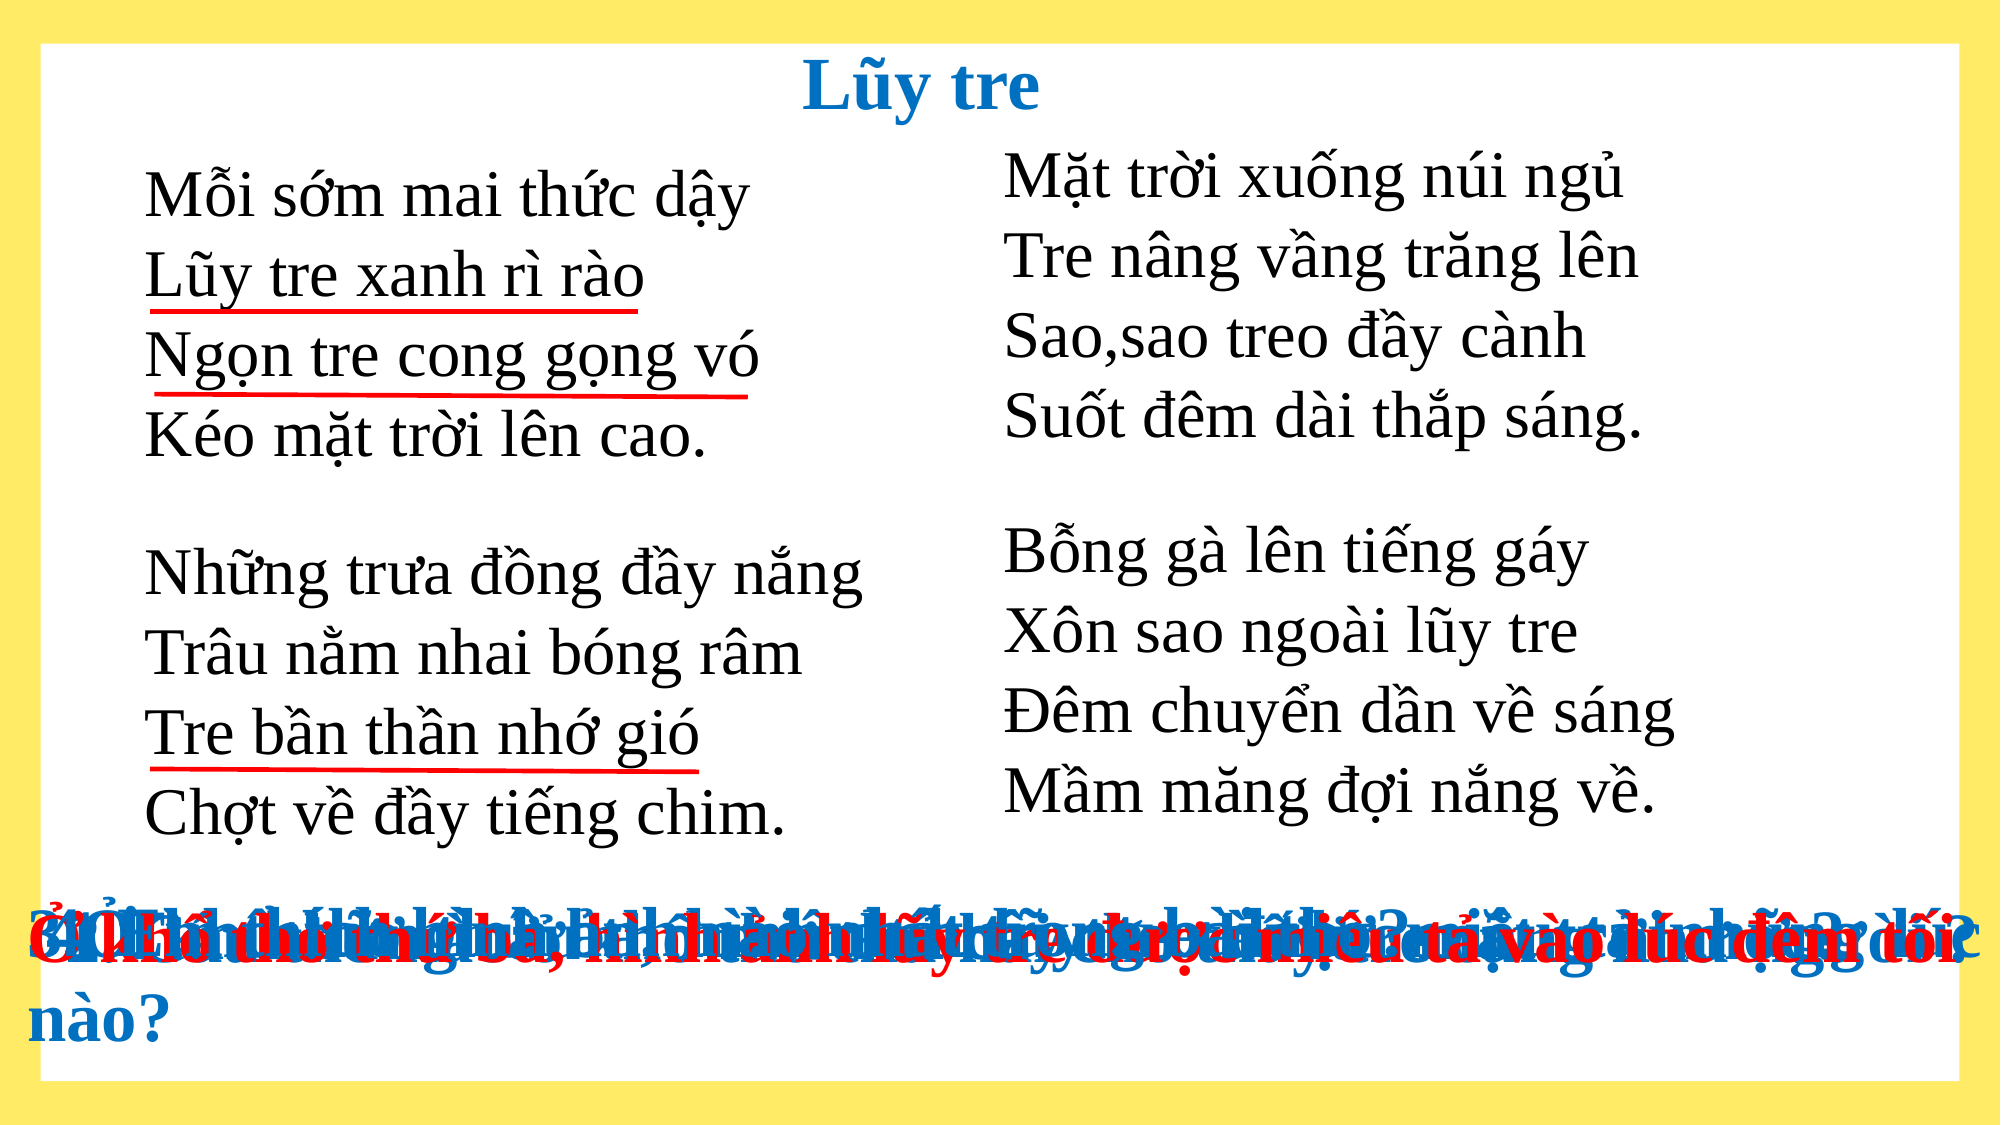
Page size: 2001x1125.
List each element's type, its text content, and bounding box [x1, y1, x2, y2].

text_box Lũy tre [788, 26, 1109, 132]
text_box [149, 768, 700, 772]
text_box 4. Em thích hình ảnh nào nhất trong bài thơ? [31, 877, 2000, 978]
text_box Những trưa đồng đầy nắng Trâu nằm nhai bóng râm Tre bần thần nhớ gió Chợt về đầy tiếng chim. [130, 520, 989, 856]
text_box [154, 394, 748, 398]
text_box Bỗng gà lên tiếng gáy Xôn sao ngoài lũy tre Đêm chuyển dần về sáng Mầm măng đợi nắng về. [988, 498, 1871, 833]
text_box Mặt trời xuống núi ngủ Tre nâng vầng trăng lên Sao,sao treo đầy cành Suốt đêm dài thắp sáng. [988, 123, 2000, 458]
text_box 3.Ở khổ thơ thứ ba, hình ảnh lũy tre được miêu tả những lúc nào? [12, 984, 2000, 1064]
text_box Mỗi sớm mai thức dậy Lũy tre xanh rì rào Ngọn tre cong gọng vó Kéo mặt trời lên cao. [130, 142, 949, 478]
text_box Ở khổ thơ thứ ba, hình ảnh lũy tre được miêu tả vào lúc đêm tối [12, 884, 2000, 984]
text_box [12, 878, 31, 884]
